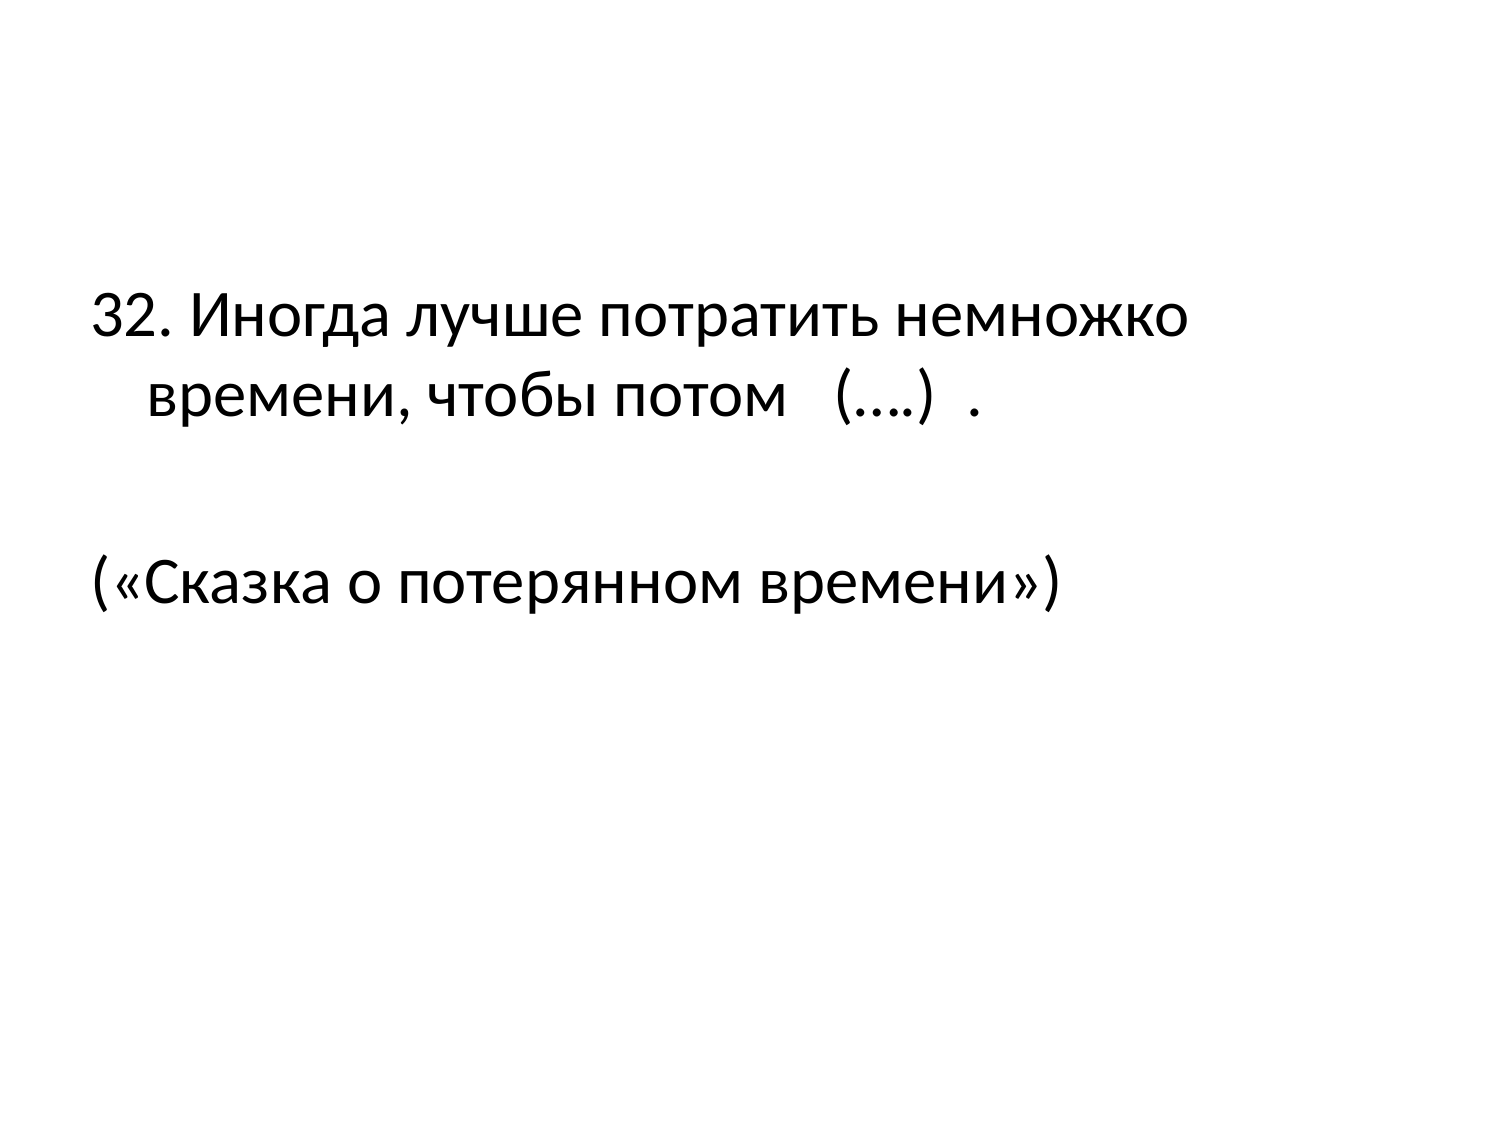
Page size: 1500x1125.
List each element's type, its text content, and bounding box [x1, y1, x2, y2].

list 32. Иногда лучше потратить немножко времени, чтобы потом (….) . («Сказка о потерянном времени») [75, 262, 1425, 1005]
